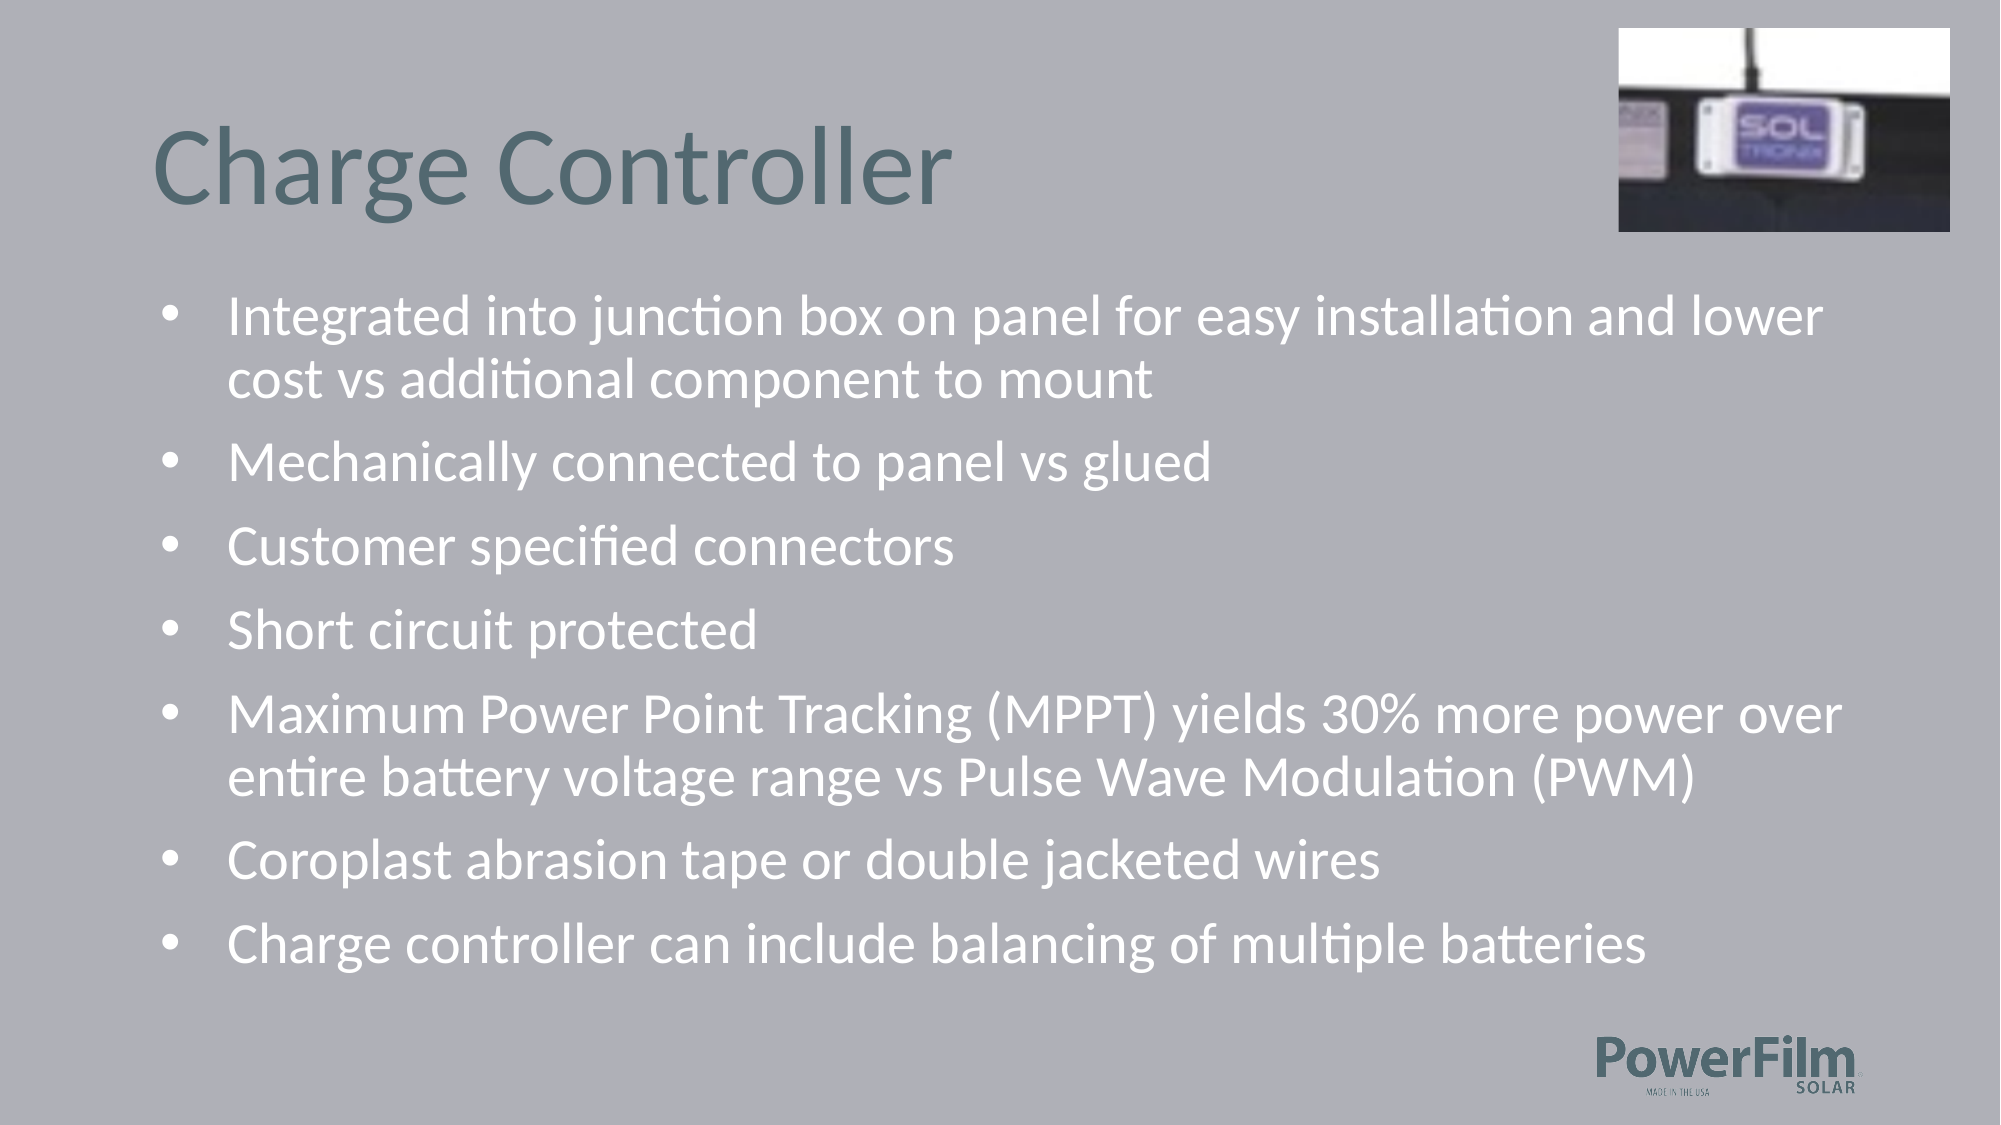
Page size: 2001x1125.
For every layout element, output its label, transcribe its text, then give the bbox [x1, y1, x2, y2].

title Charge Controller [137, 59, 1677, 277]
list Integrated into junction box on panel for easy installation and lower cost vs additional component to mount Mechanically connected to panel vs glued Customer specified connectors Short circuit protected Maximum Power Point Tracking (MPPT) yields 30% more power over entire battery voltage range vs Pulse Wave Modulation (PWM) Coroplast abrasion tape or double jacketed wires Charge controller can include balancing of multiple batteries [137, 277, 1863, 992]
picture [1597, 1035, 1863, 1096]
picture [1618, 0, 1950, 297]
